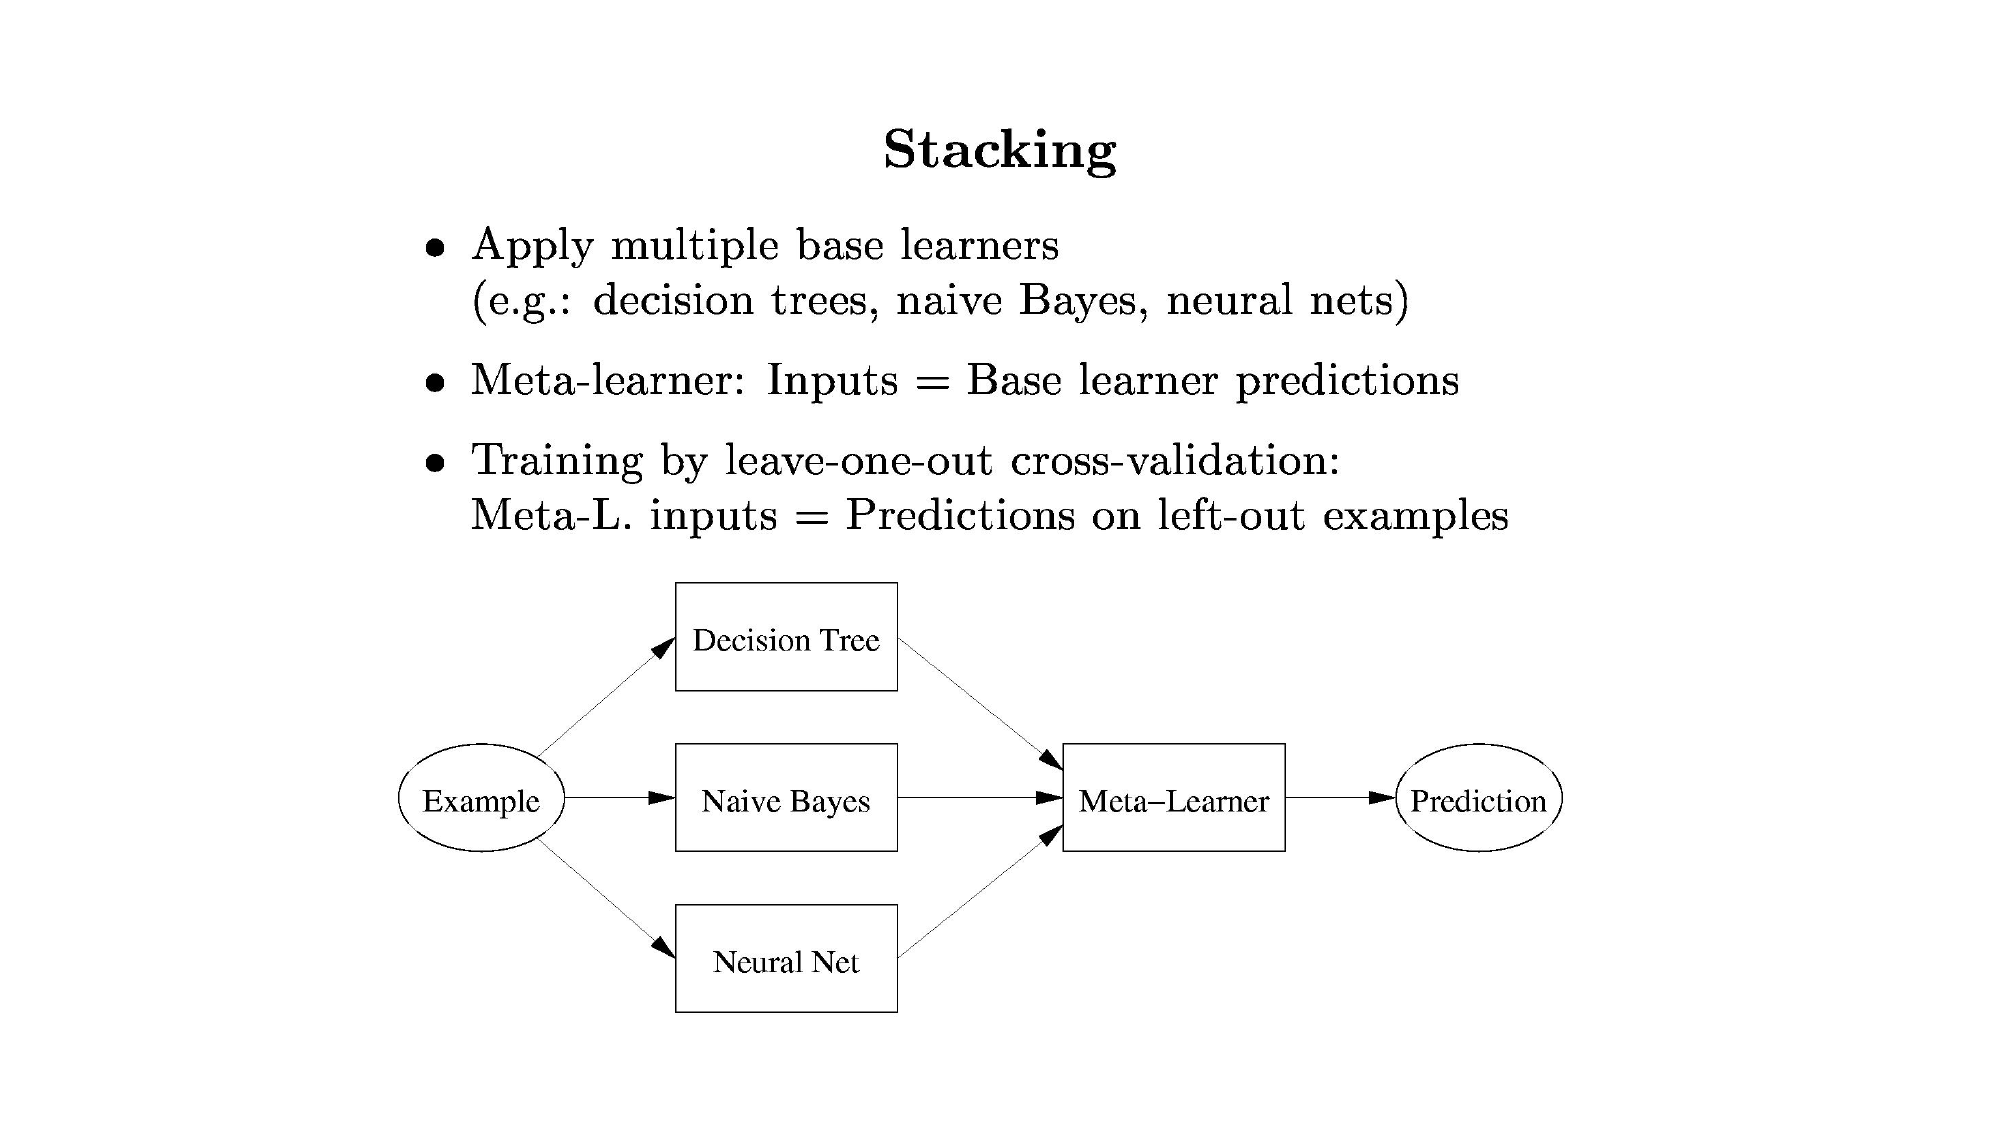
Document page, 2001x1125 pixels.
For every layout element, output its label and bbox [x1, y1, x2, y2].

picture [249, 0, 1750, 1125]
